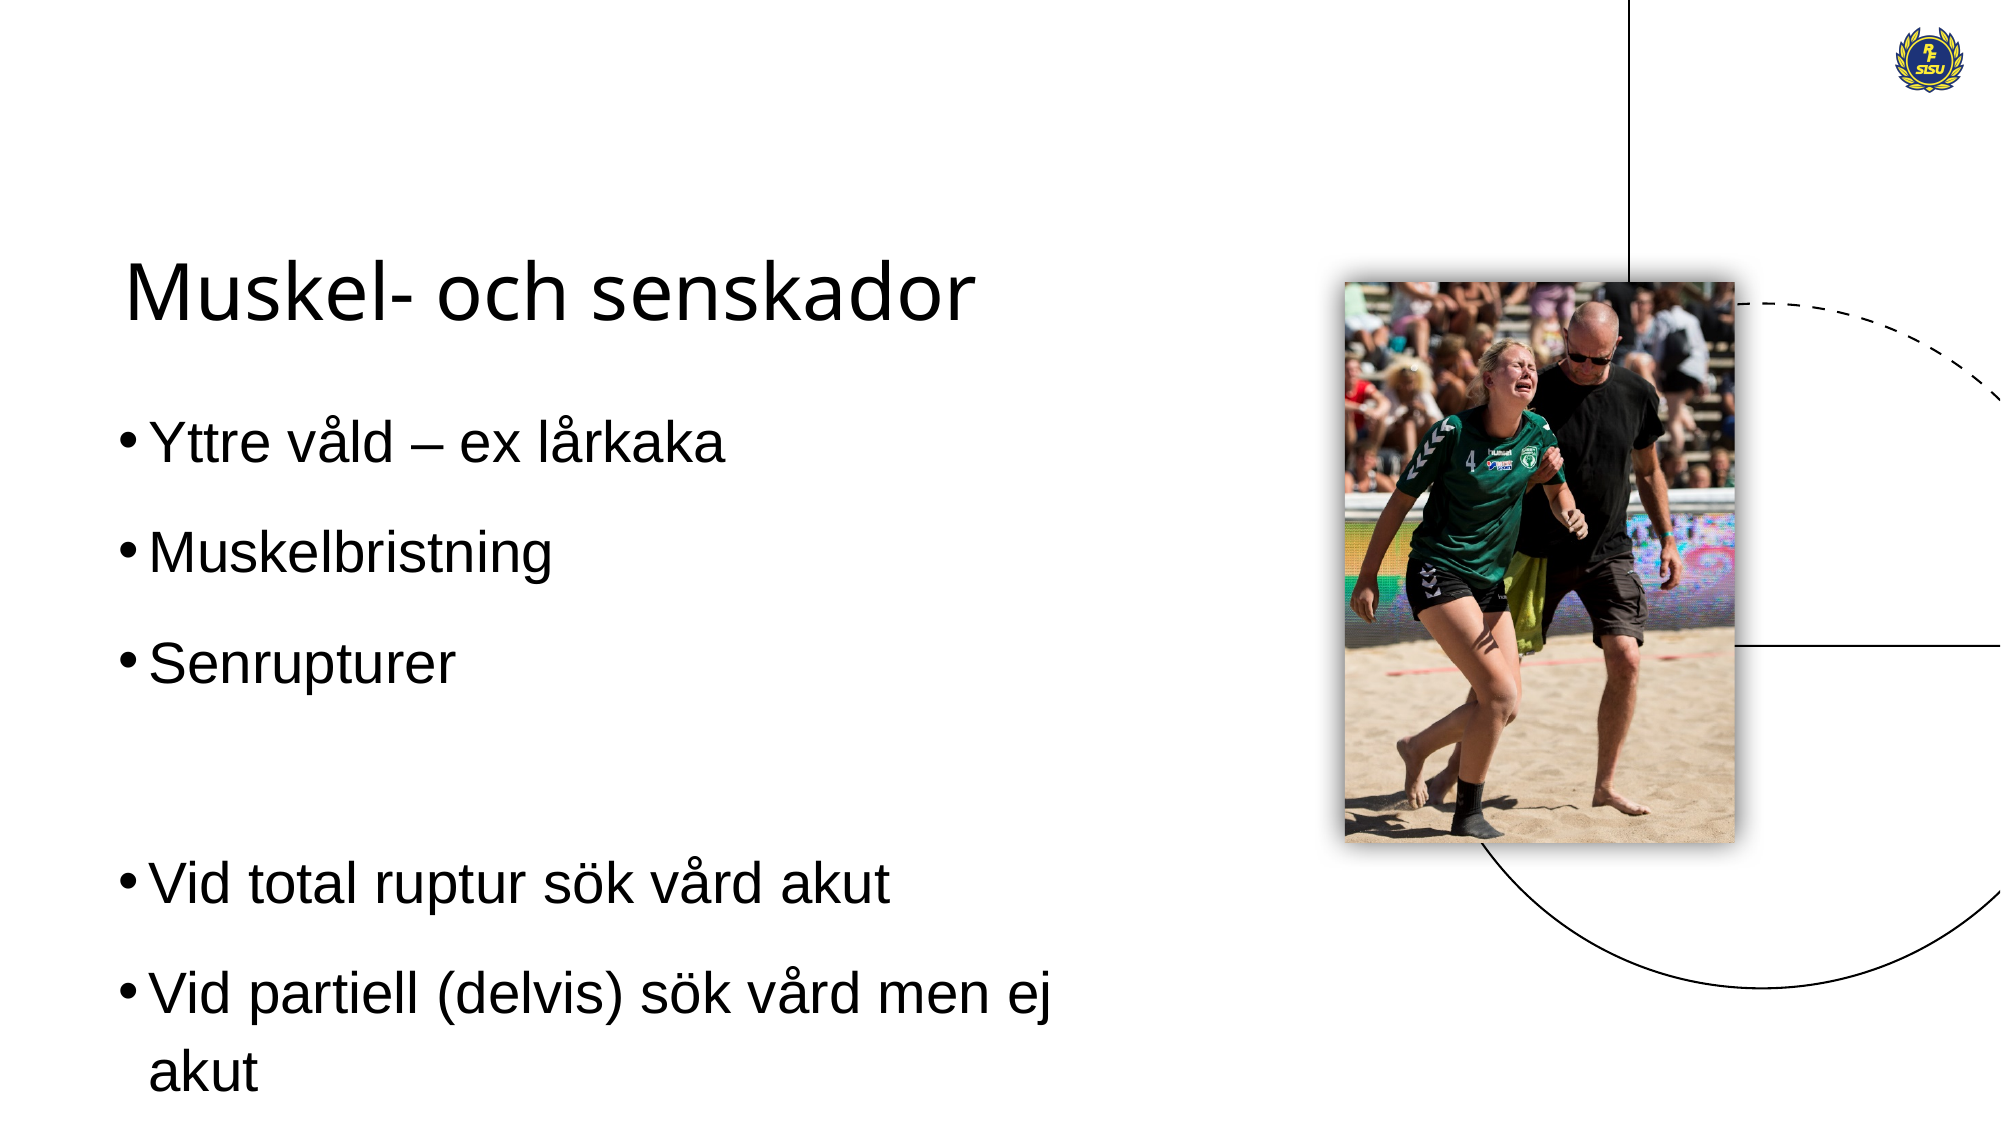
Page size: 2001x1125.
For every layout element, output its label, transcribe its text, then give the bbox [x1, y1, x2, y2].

picture [1895, 27, 1964, 93]
picture [1344, 282, 1735, 843]
title Muskel- och senskador [123, 168, 1375, 338]
list Yttre våld – ex lårkaka Muskelbristning Senrupturer Vid total ruptur sök vård akut Vid partiell (delvis) sök vård men ej akut [119, 397, 1141, 1104]
